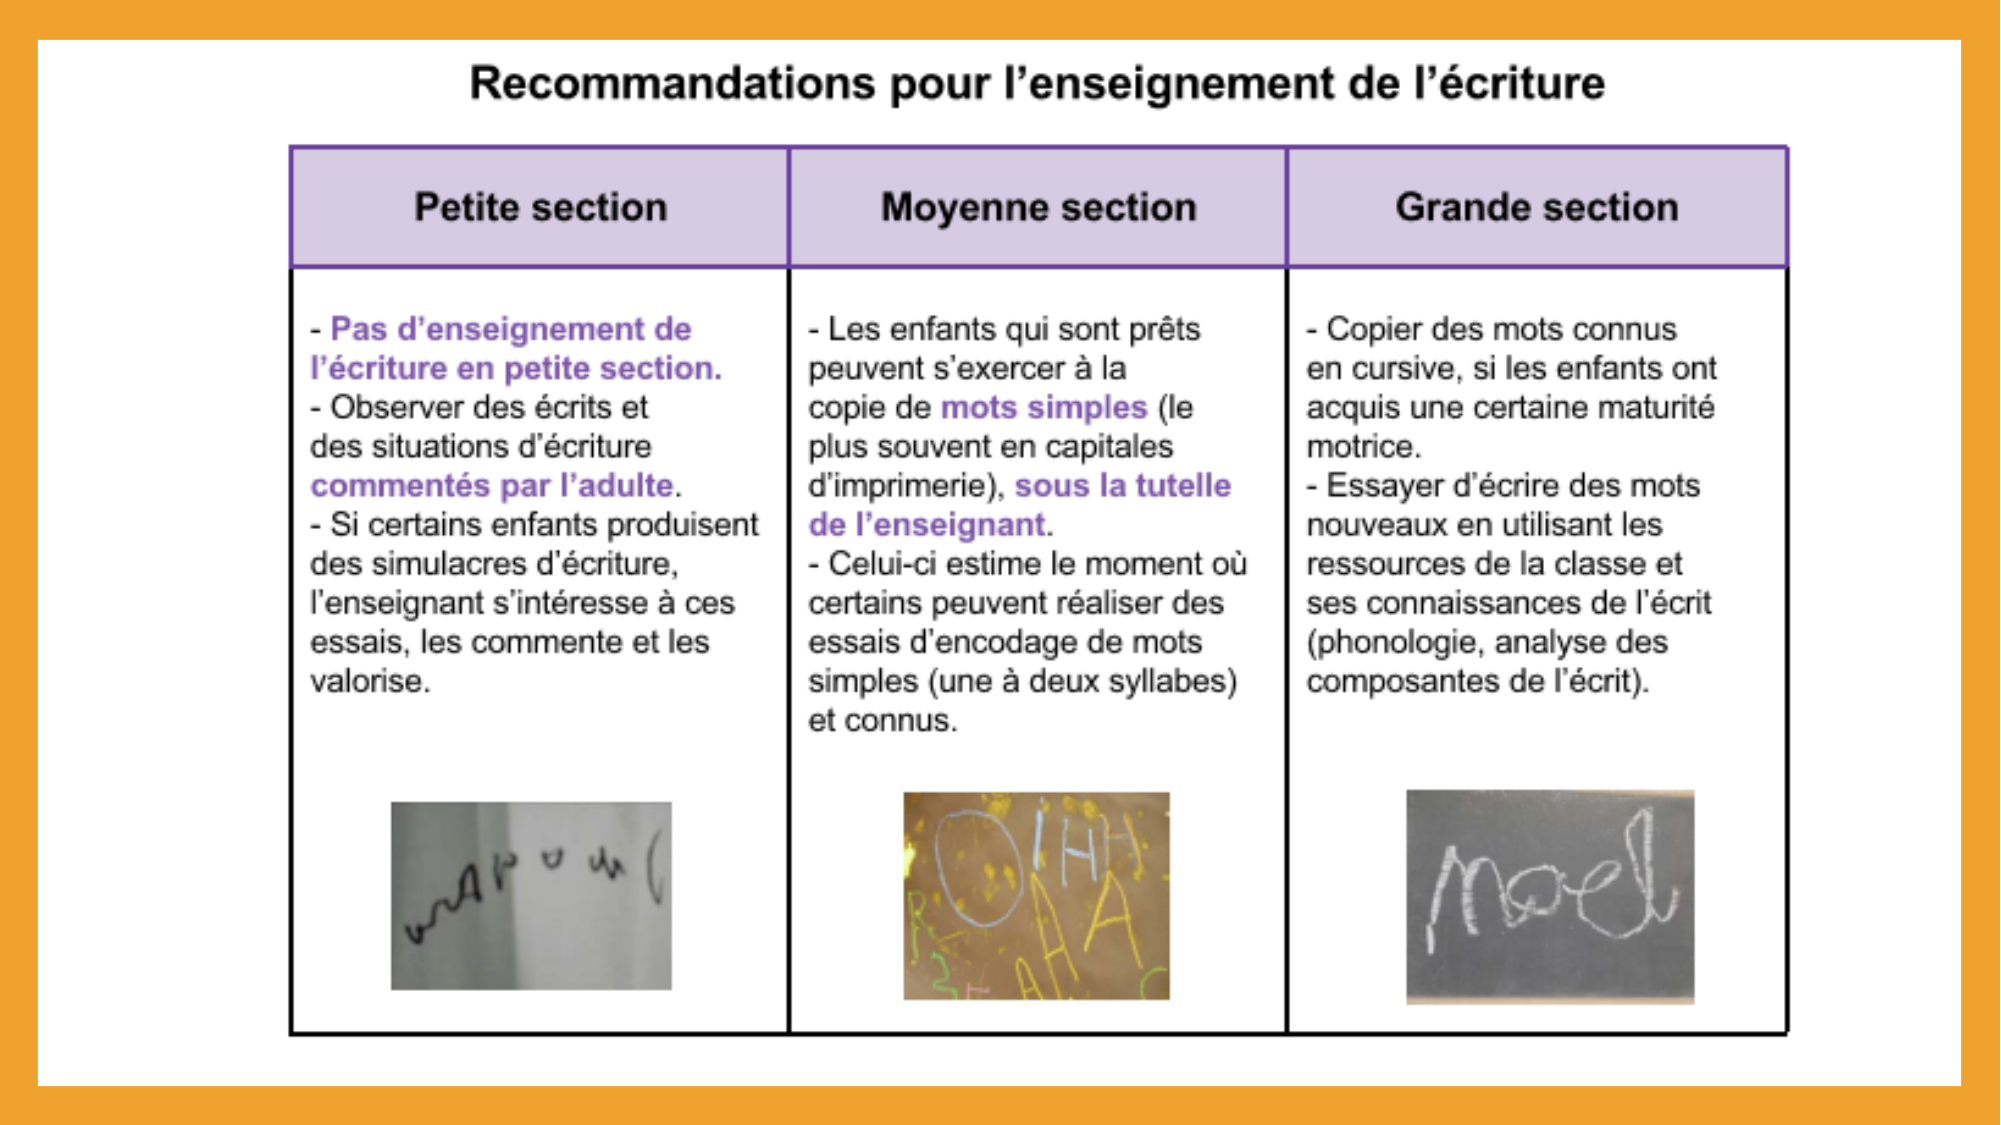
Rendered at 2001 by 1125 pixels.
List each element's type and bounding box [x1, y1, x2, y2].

picture [220, 50, 1832, 1074]
